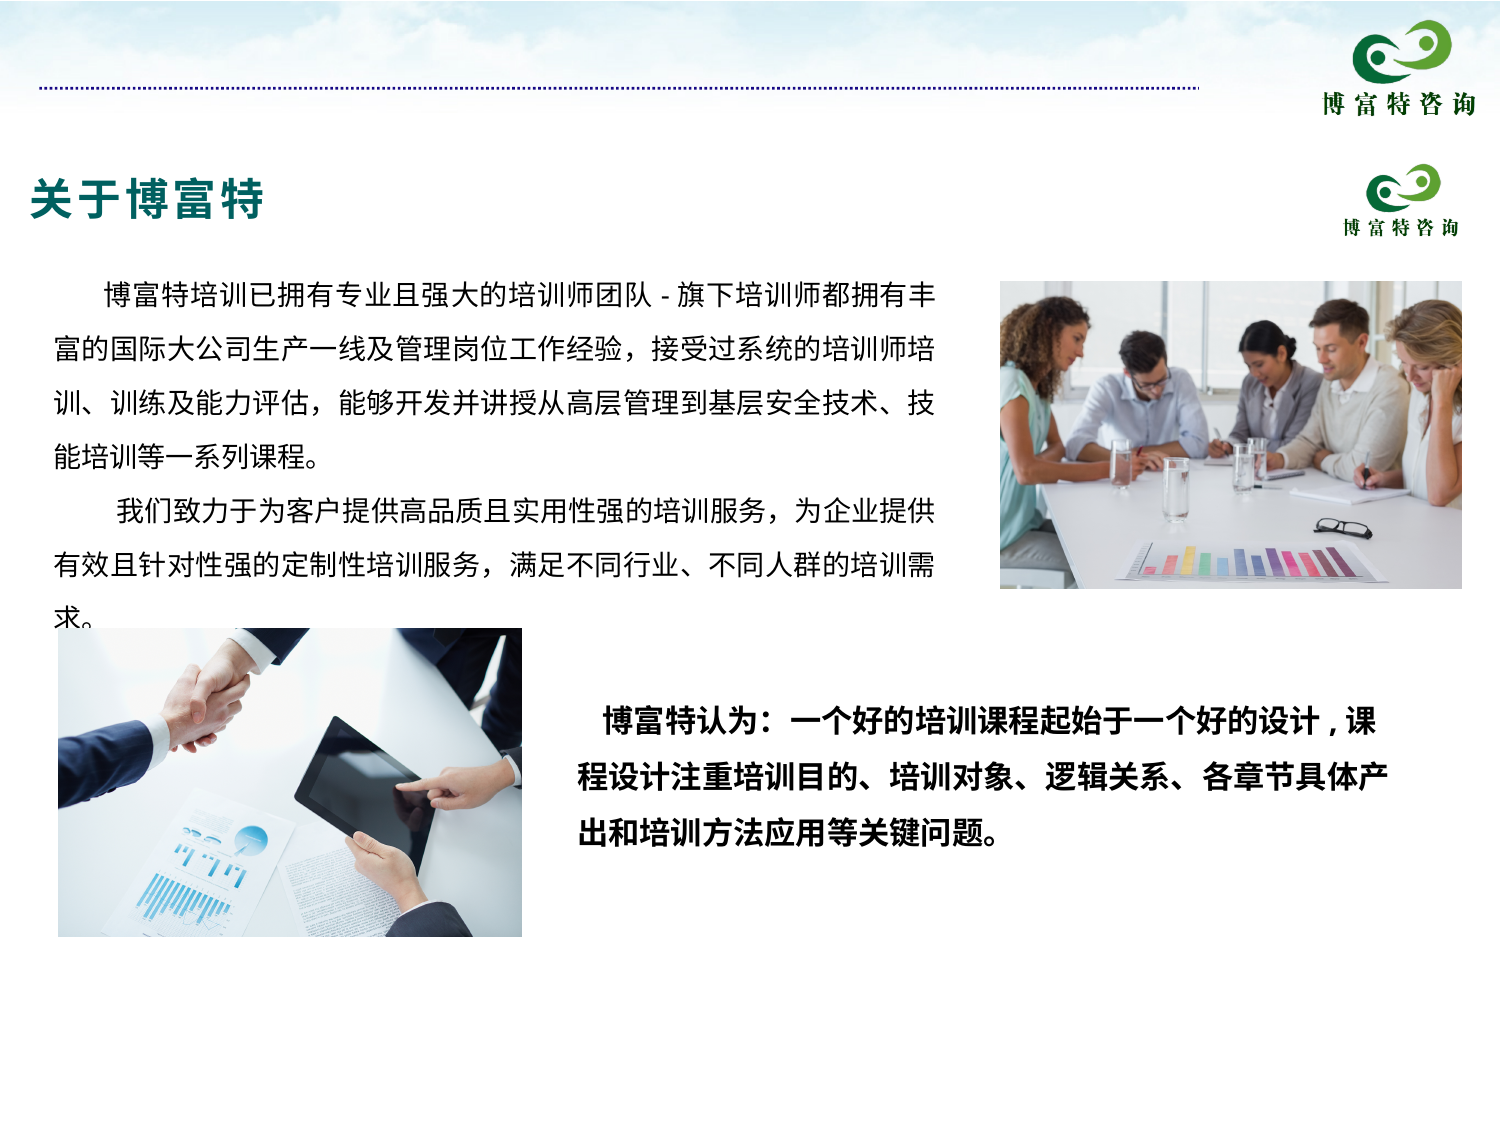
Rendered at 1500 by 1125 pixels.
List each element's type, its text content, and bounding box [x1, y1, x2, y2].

text_box 关于博富特 [14, 163, 854, 238]
text_box 博富特培训已拥有专业且强大的培训师团队-旗下培训师都拥有丰富的国际大公司生产一线及管理岗位工作经验，接受过系统的培训师培训、训练及能力评估，能够开发并讲授从高层管理到基层安全技术、技能培训等一系列课程。 我们致力于为客户提供高品质且实用性强的培训服务，为企业提供有效且针对性强的定制性培训服务，满足不同行业、不同人群的培训需求。 [38, 250, 952, 643]
picture [58, 628, 523, 937]
picture [1303, 19, 1500, 119]
picture [1000, 281, 1462, 589]
text_box 博富特认为：一个好的培训课程起始于一个好的设计,课程设计注重培训目的、培训对象、逻辑关系、各章节具体产出和培训方法应用等关键问题。 [562, 675, 1407, 859]
picture [1329, 163, 1477, 239]
